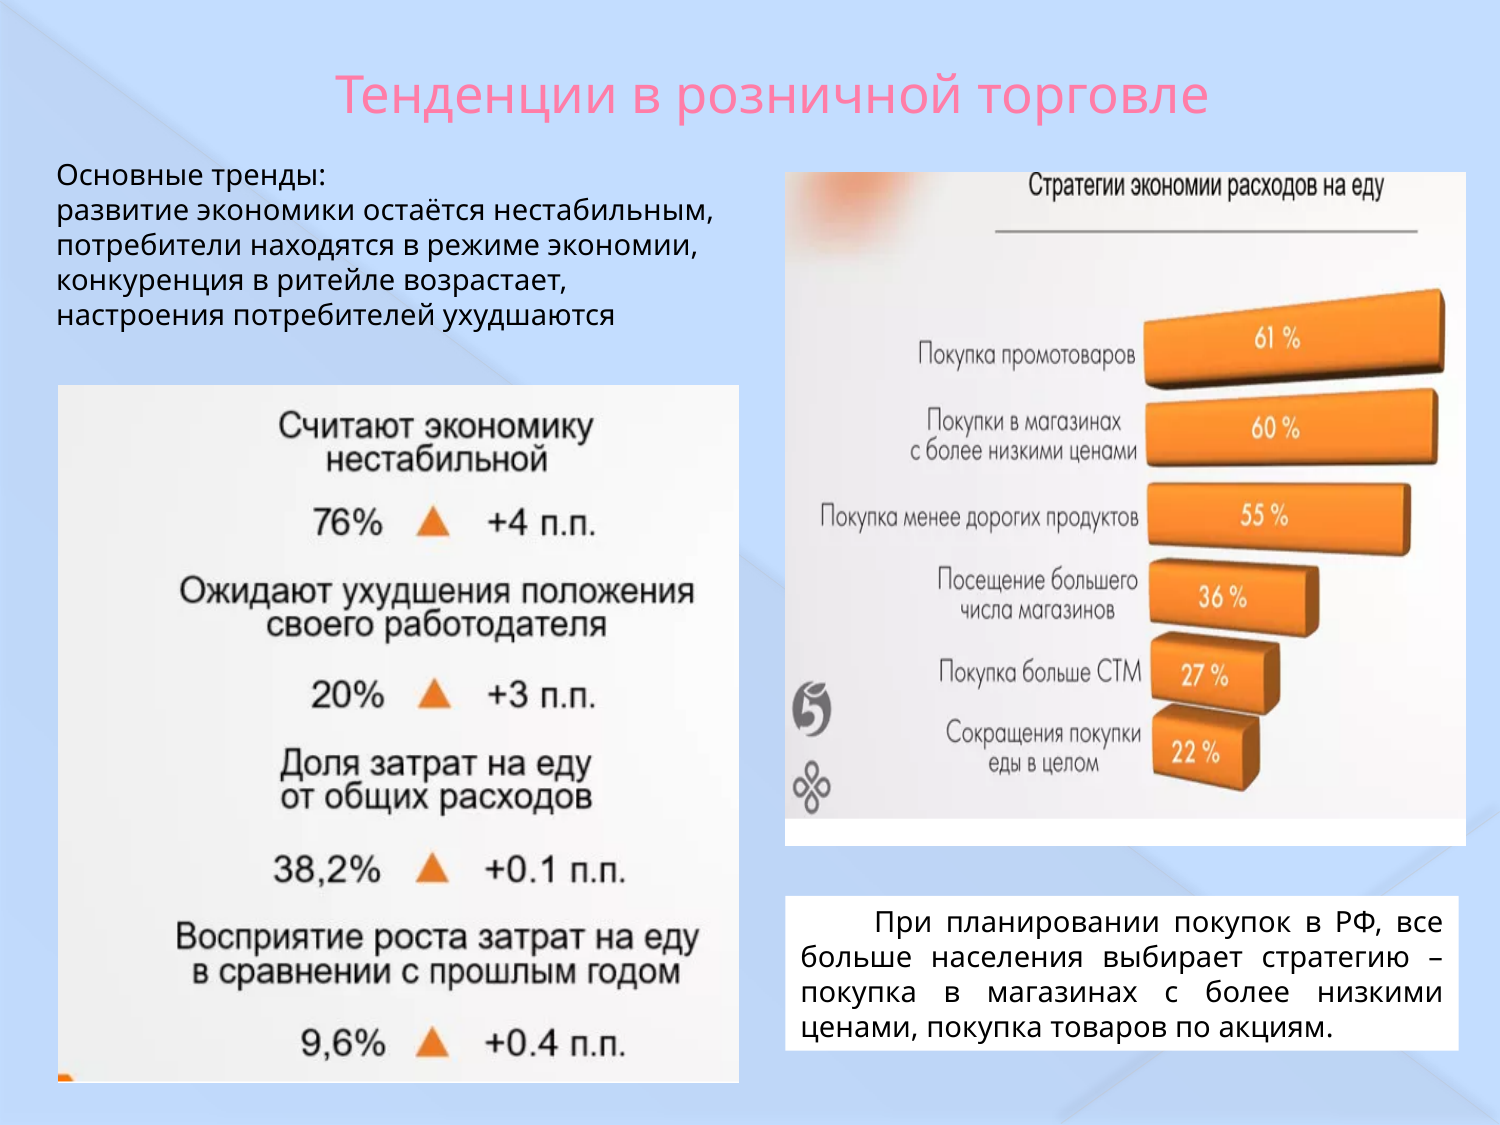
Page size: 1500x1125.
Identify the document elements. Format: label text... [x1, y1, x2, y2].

picture [58, 385, 739, 1083]
picture [785, 172, 1466, 847]
text_box При планировании покупок в РФ, все больше населения выбирает стратегию – покупка в магазинах с более низкими ценами, покупка товаров по акциям. [785, 895, 1459, 1051]
text_box Основные тренды: развитие экономики остаётся нестабильным, потребители находятся в режиме экономии, конкуренция в ритейле возрастает, настроения потребителей ухудшаются [41, 148, 739, 339]
title Тенденции в розничной торговле [75, 43, 1425, 209]
